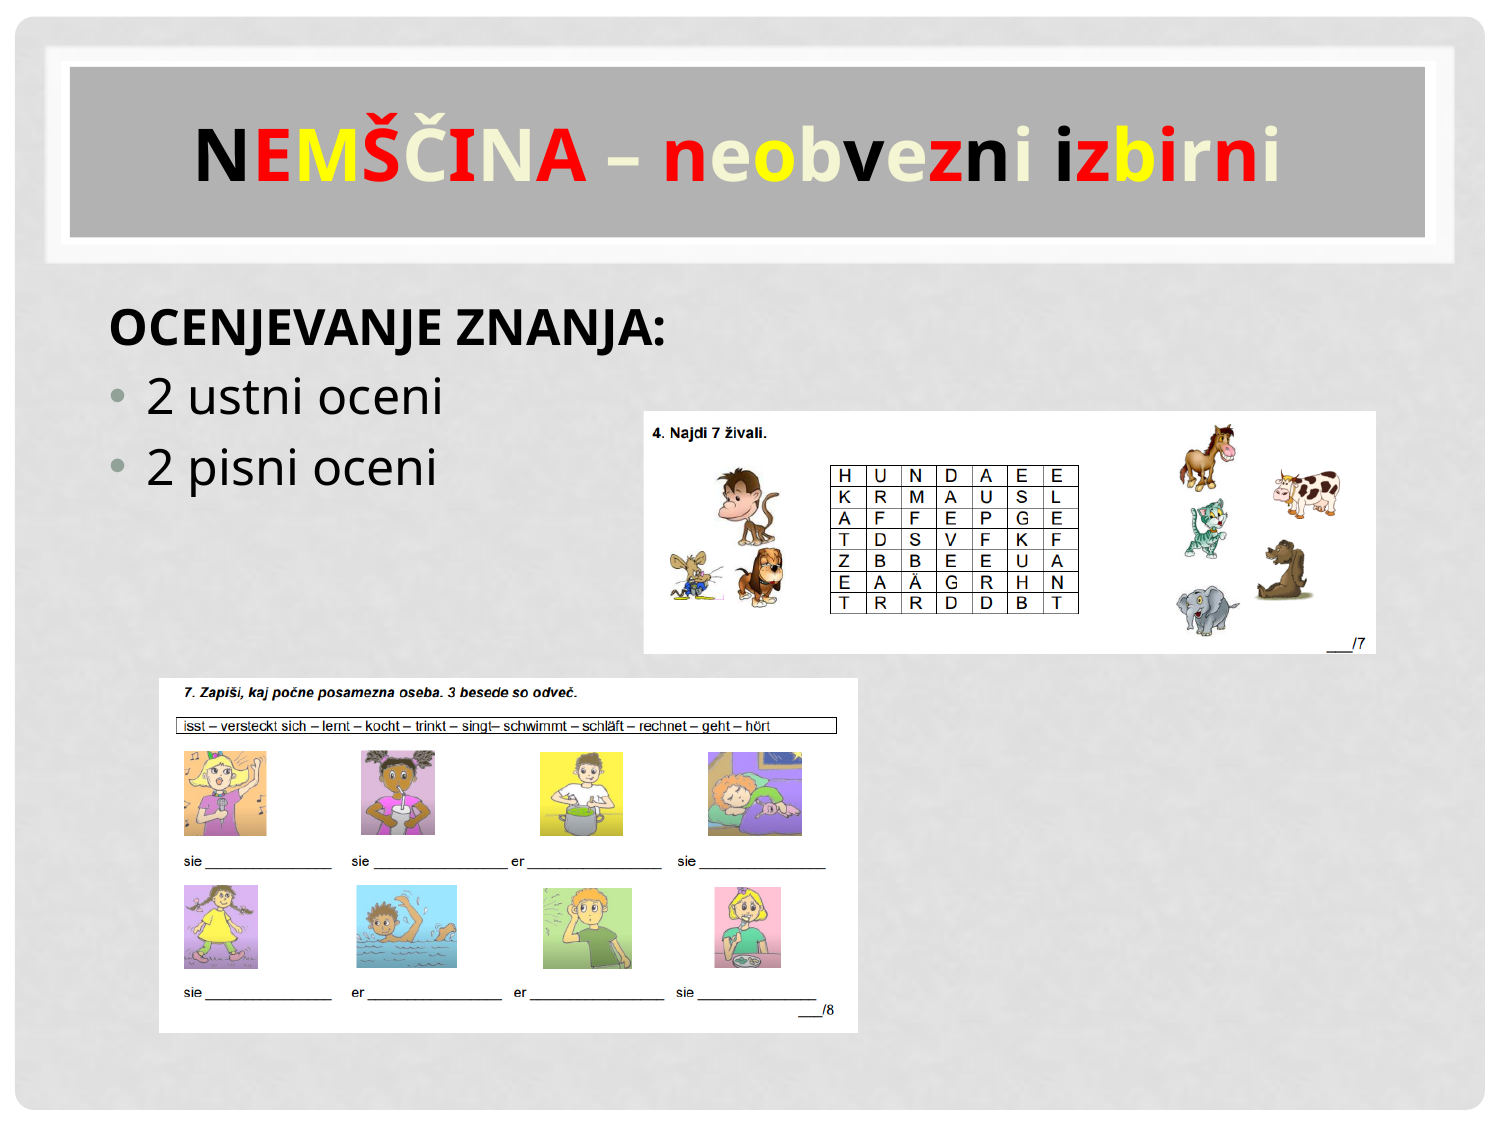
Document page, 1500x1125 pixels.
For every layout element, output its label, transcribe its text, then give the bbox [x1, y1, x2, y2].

title NEMŠČINA – neobvezni izbirni [69, 66, 1425, 238]
picture [643, 411, 1377, 655]
list OCENJEVANJE ZNANJA: 2 ustni oceni 2 pisni oceni [75, 287, 1425, 1071]
picture [159, 678, 858, 1034]
